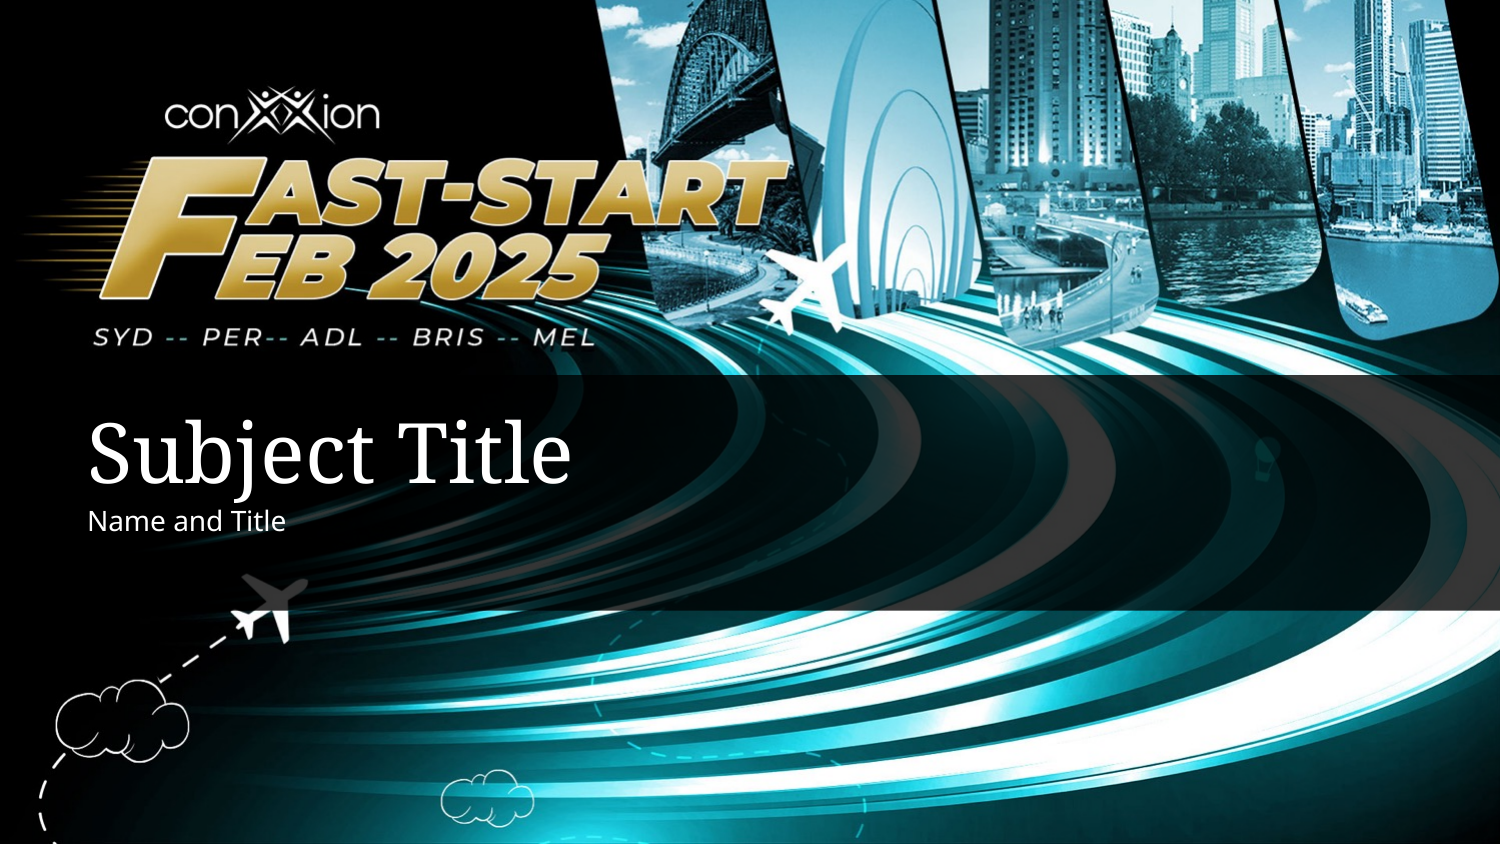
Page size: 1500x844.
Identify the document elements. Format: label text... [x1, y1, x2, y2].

list Name and Title [87, 503, 1005, 580]
picture [0, 0, 1500, 844]
list Subject Title [87, 400, 1005, 503]
